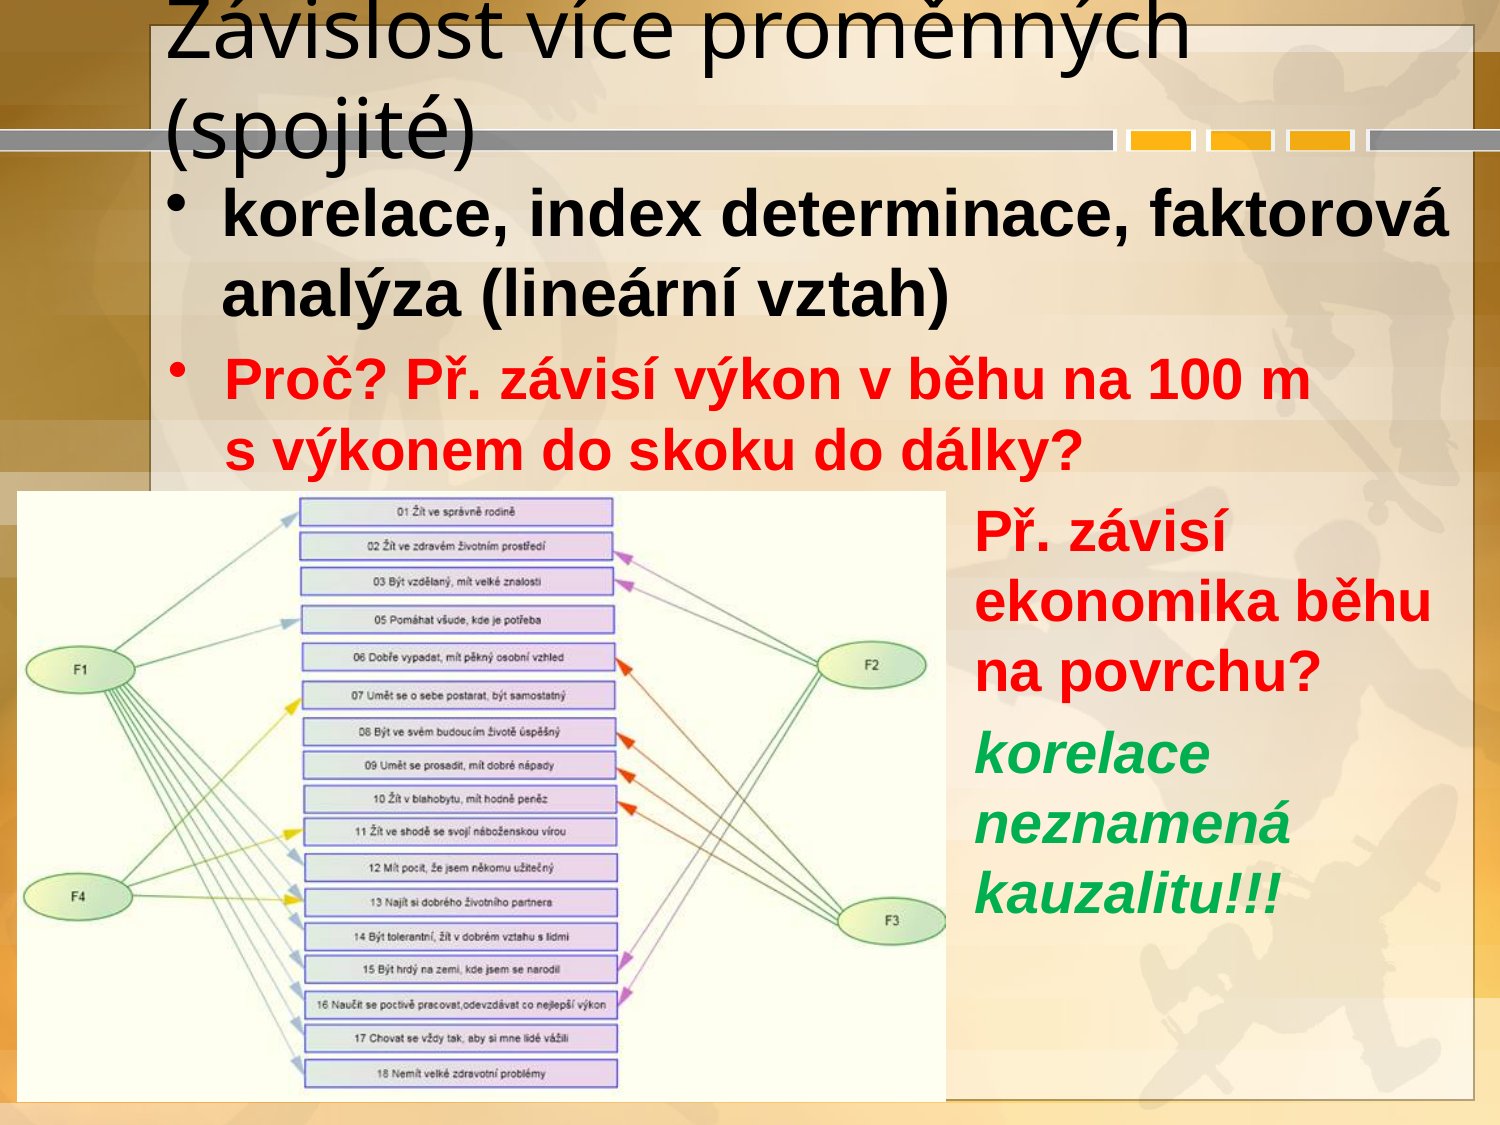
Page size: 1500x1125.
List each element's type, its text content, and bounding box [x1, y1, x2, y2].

title Závislost více proměnných (spojité) [150, 0, 1463, 150]
picture [0, 0, 1500, 1125]
list korelace, index determinace, faktorová analýza (lineární vztah) Proč? Př. závisí výkon v běhu na 100 m s výkonem do skoku do dálky? Př. závisí ekonomika běhu na povrchu? korelace neznamená kauzalitu!!! [150, 162, 1500, 1050]
